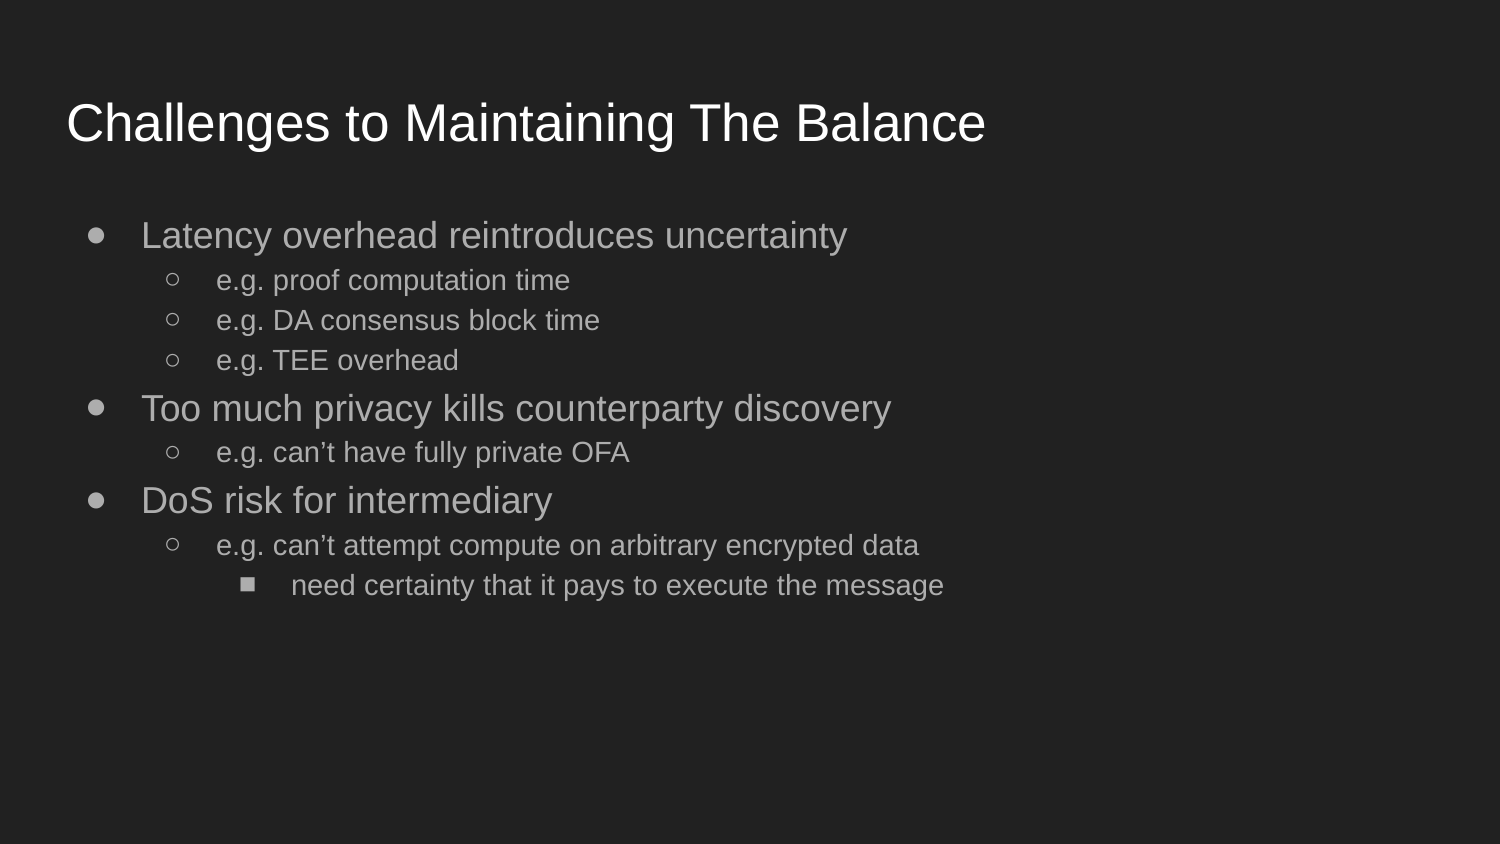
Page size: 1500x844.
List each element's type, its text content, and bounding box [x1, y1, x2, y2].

title Challenges to Maintaining The Balance [51, 72, 1449, 167]
list Latency overhead reintroduces uncertainty e.g. proof computation time e.g. DA consensus block time e.g. TEE overhead Too much privacy kills counterparty discovery e.g. can’t have fully private OFA DoS risk for intermediary e.g. can’t attempt compute on arbitrary encrypted data need certainty that it pays to execute the message [51, 189, 1449, 750]
